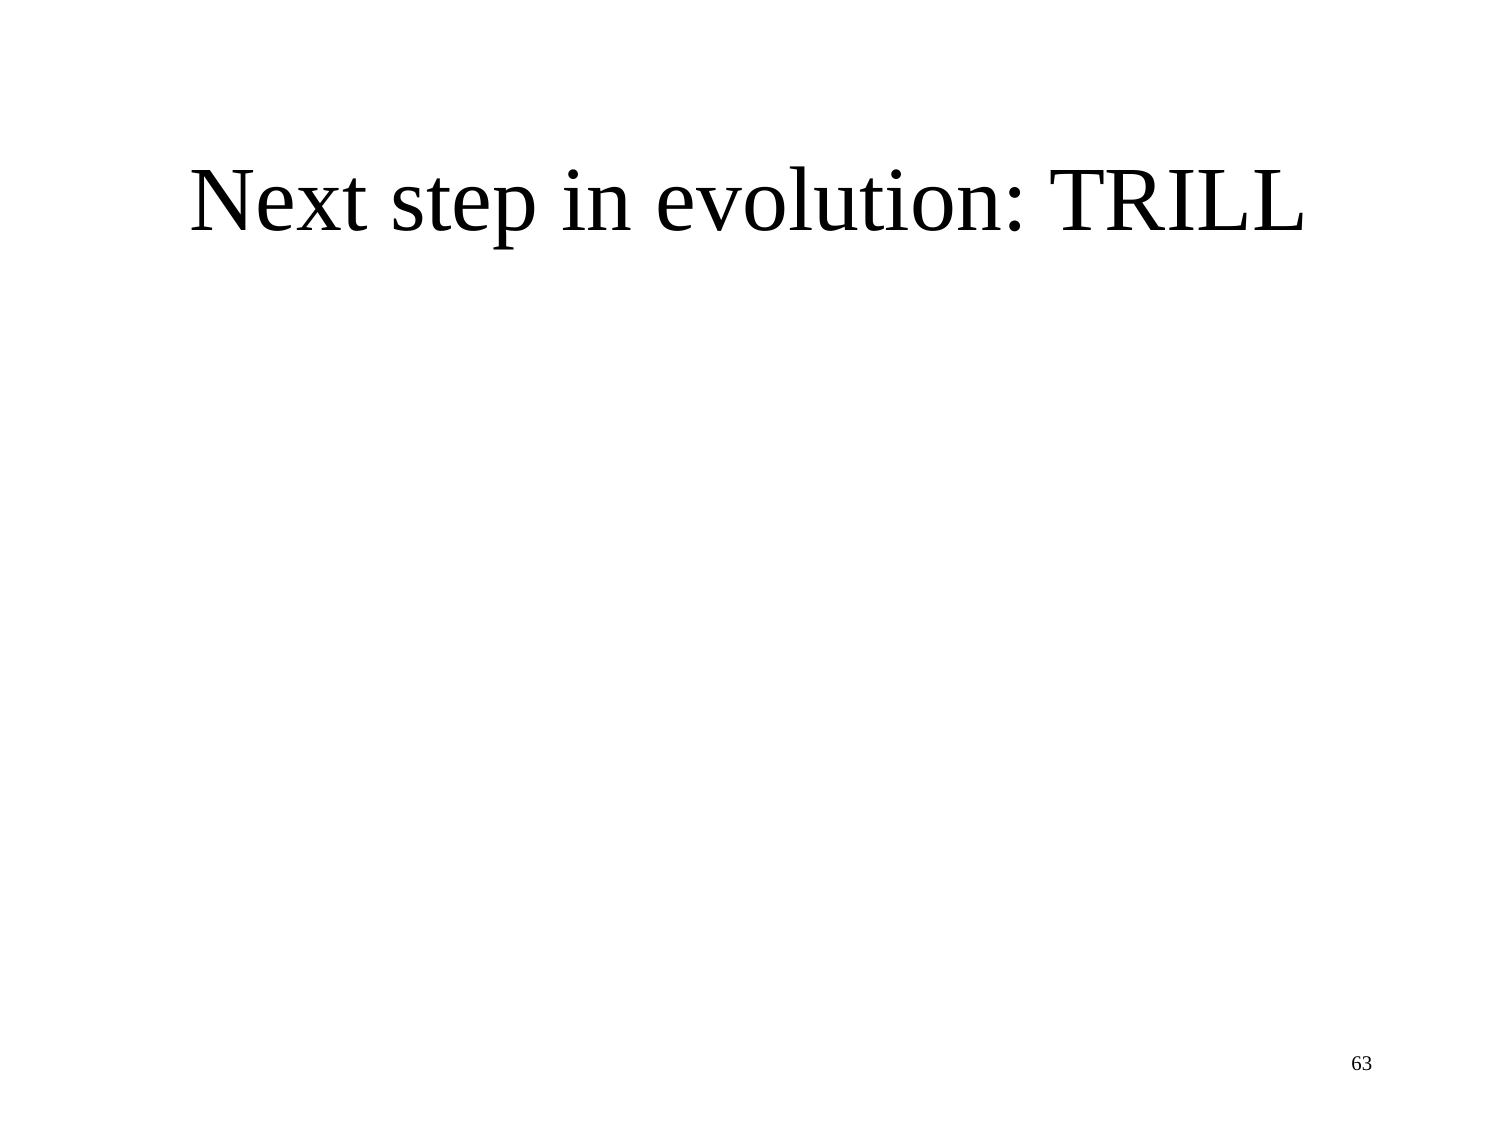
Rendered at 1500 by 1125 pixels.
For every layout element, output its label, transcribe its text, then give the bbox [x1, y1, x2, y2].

title Next step in evolution: TRILL [112, 99, 1388, 288]
slide_number 63 [1062, 1024, 1388, 1101]
